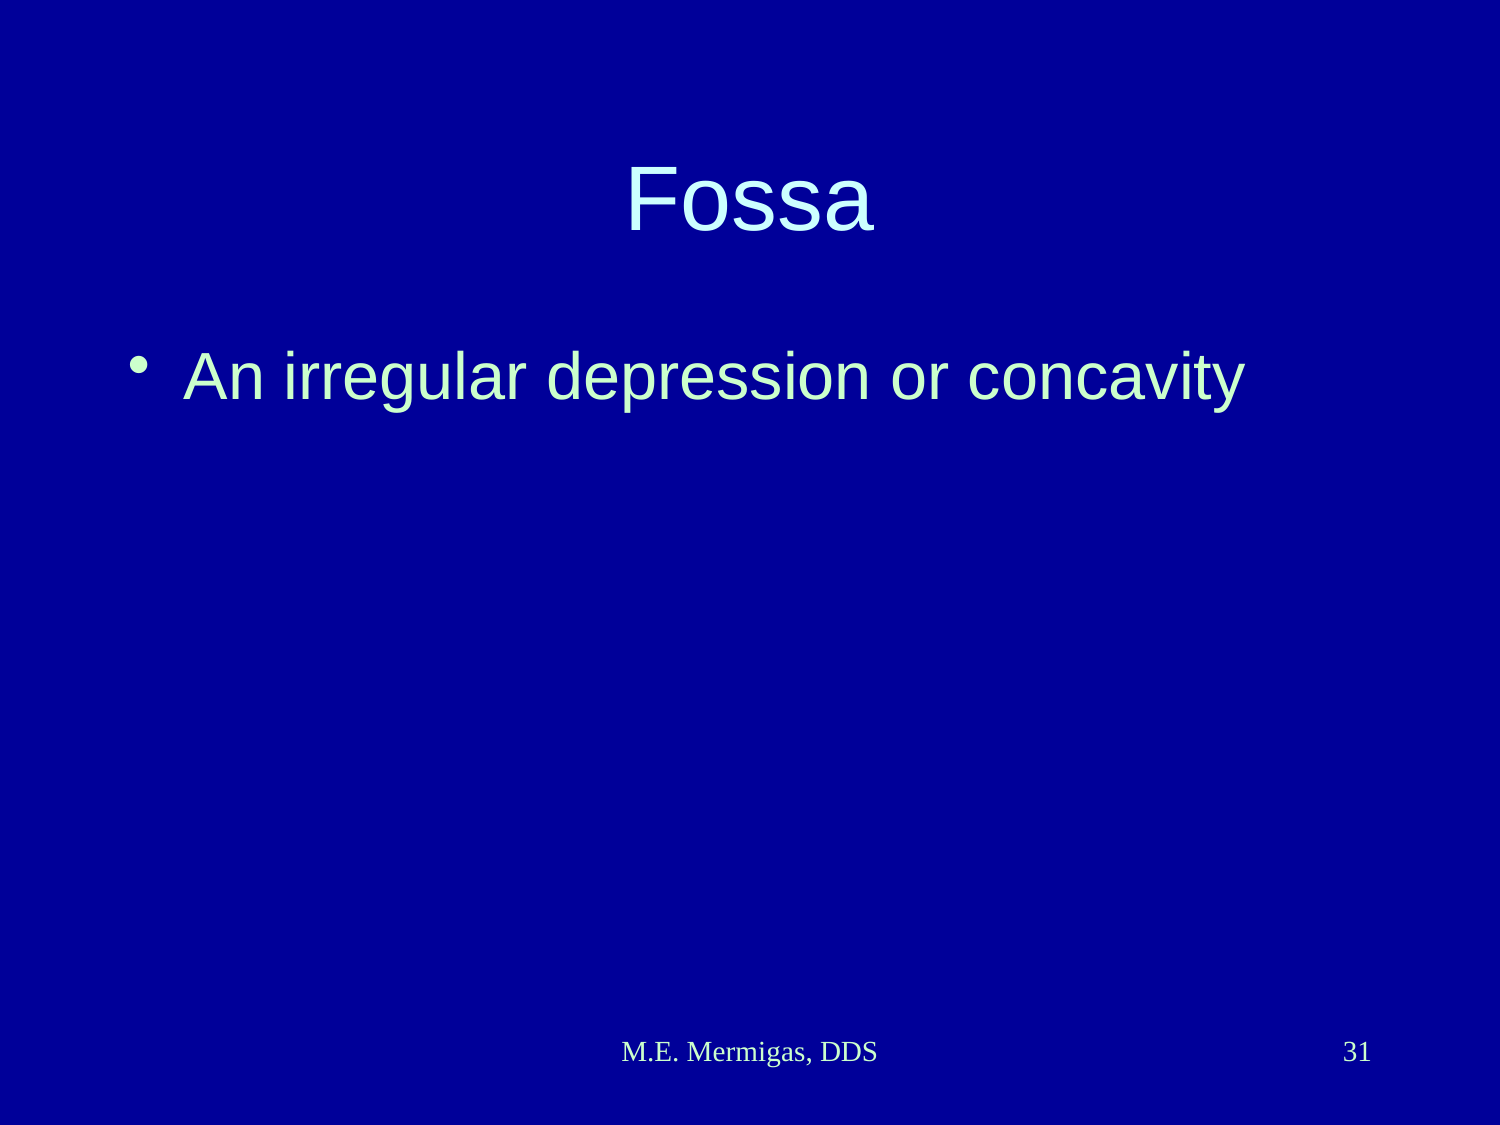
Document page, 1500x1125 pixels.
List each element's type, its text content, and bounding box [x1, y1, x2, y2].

title Fossa [112, 99, 1388, 288]
footer M.E. Mermigas, DDS [512, 1024, 988, 1101]
slide_number 31 [1074, 1024, 1388, 1101]
list An irregular depression or concavity [112, 324, 1388, 1001]
